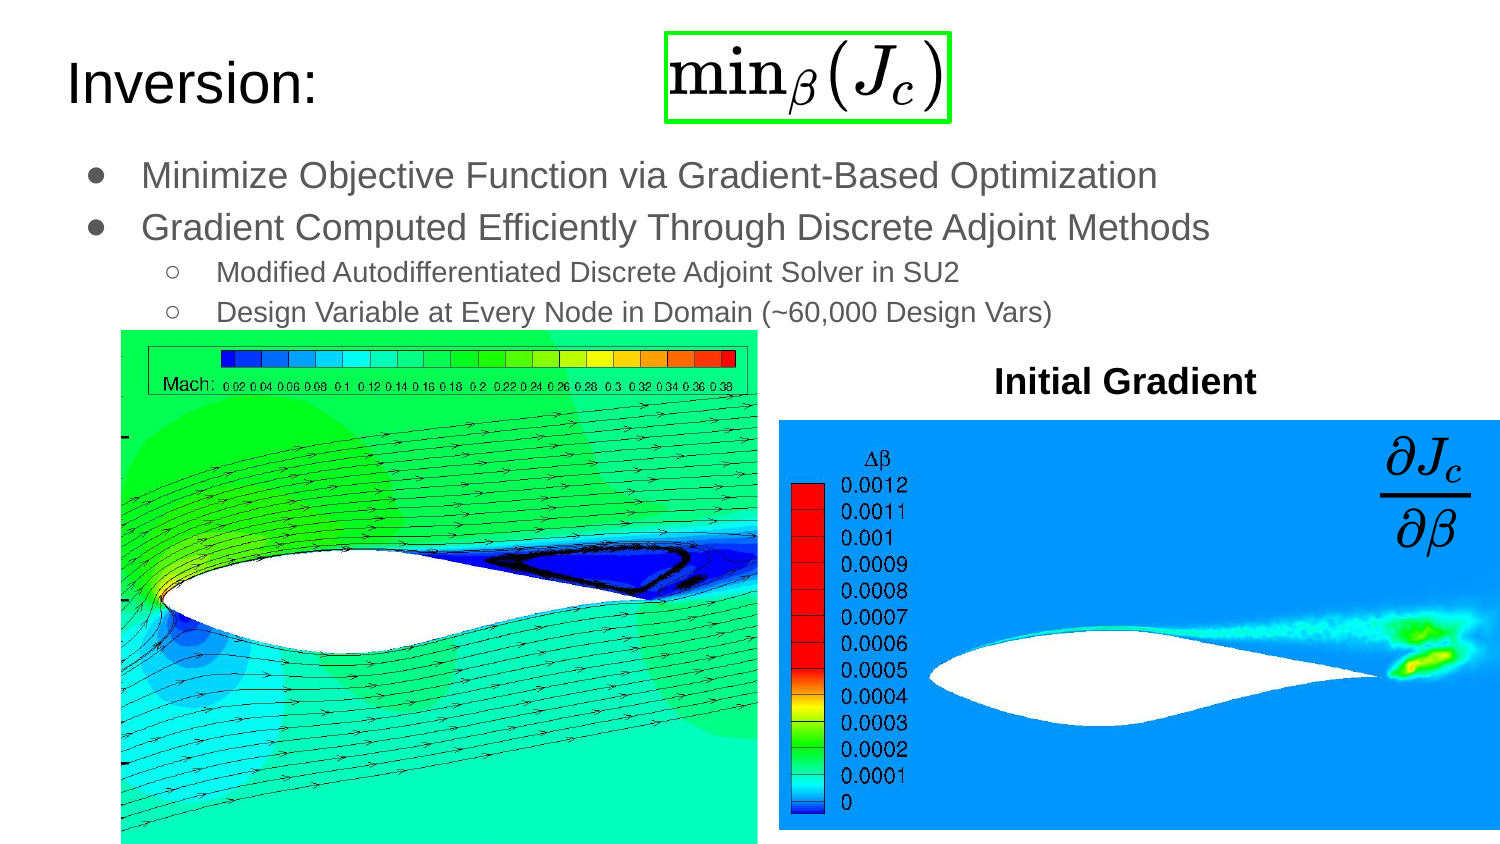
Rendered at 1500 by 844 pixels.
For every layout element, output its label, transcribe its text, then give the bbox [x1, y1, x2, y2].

picture [120, 330, 759, 844]
title Inversion: [51, 30, 1449, 124]
picture [667, 34, 948, 120]
list Minimize Objective Function via Gradient-Based Optimization Gradient Computed Efficiently Through Discrete Adjoint Methods Modified Autodifferentiated Discrete Adjoint Solver in SU2 Design Variable at Every Node in Domain (~60,000 Design Vars) [51, 129, 1449, 354]
text_box Initial Gradient [979, 341, 1300, 407]
picture [778, 420, 1500, 830]
